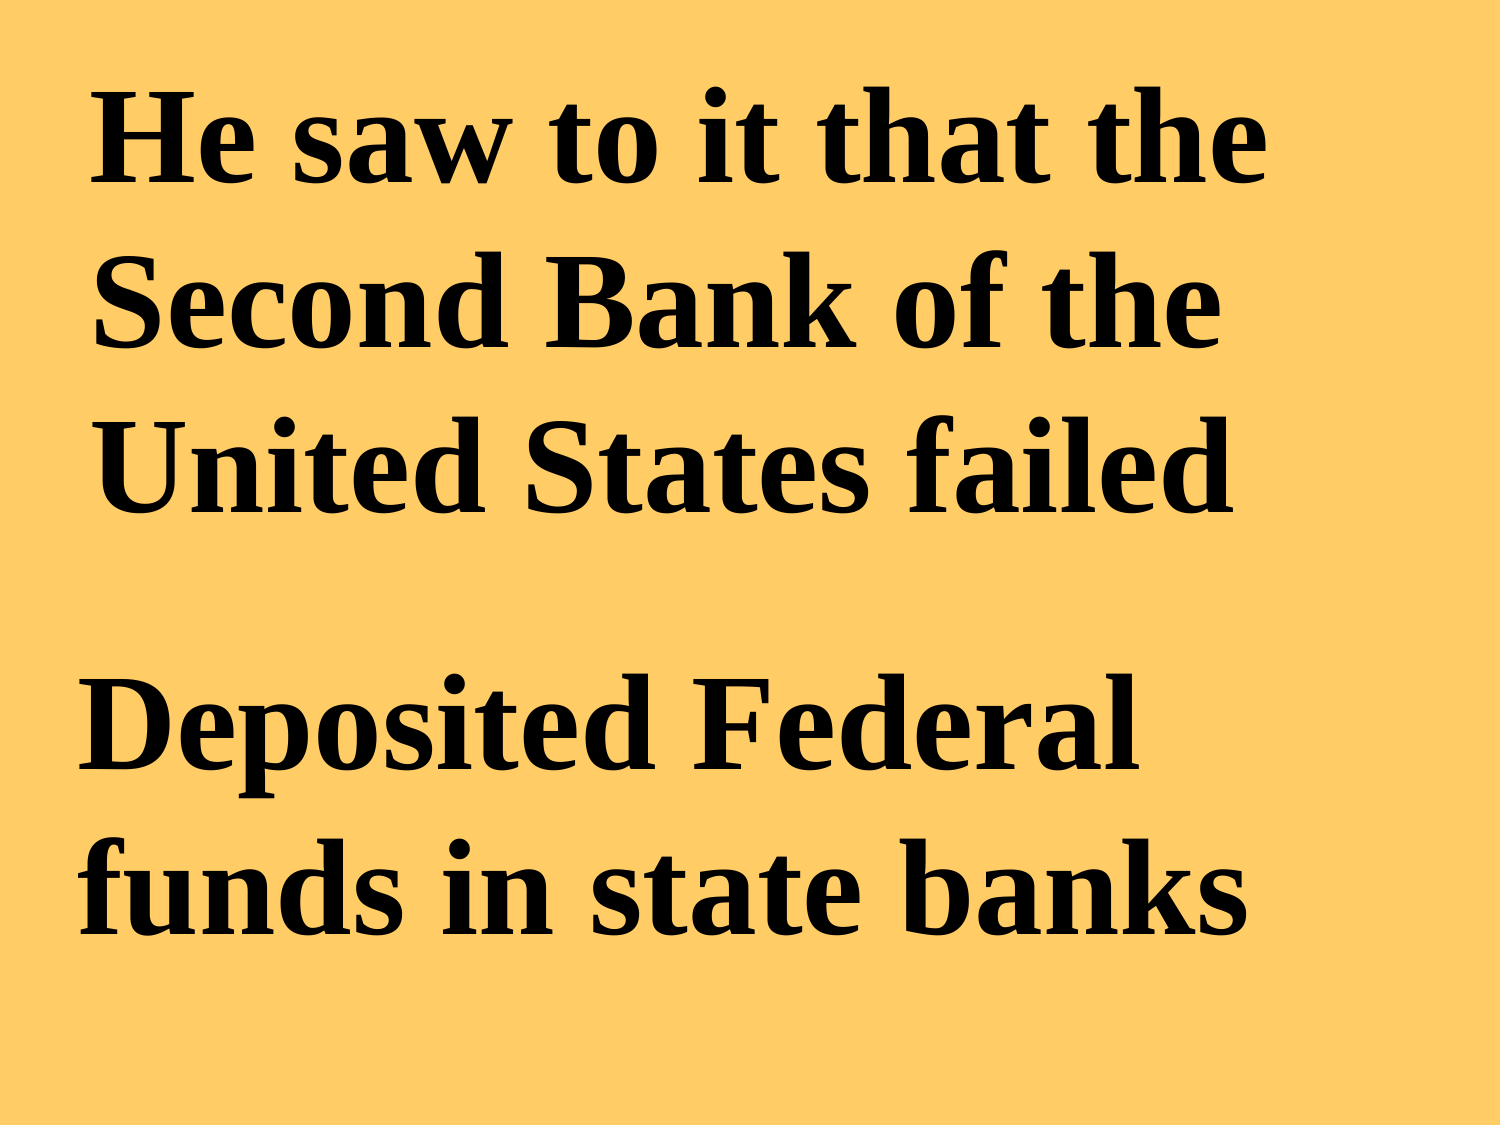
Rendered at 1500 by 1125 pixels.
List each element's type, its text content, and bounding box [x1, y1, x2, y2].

text_box He saw to it that the Second Bank of the United States failed [75, 37, 1400, 548]
text_box Deposited Federal funds in state banks [62, 624, 1413, 970]
